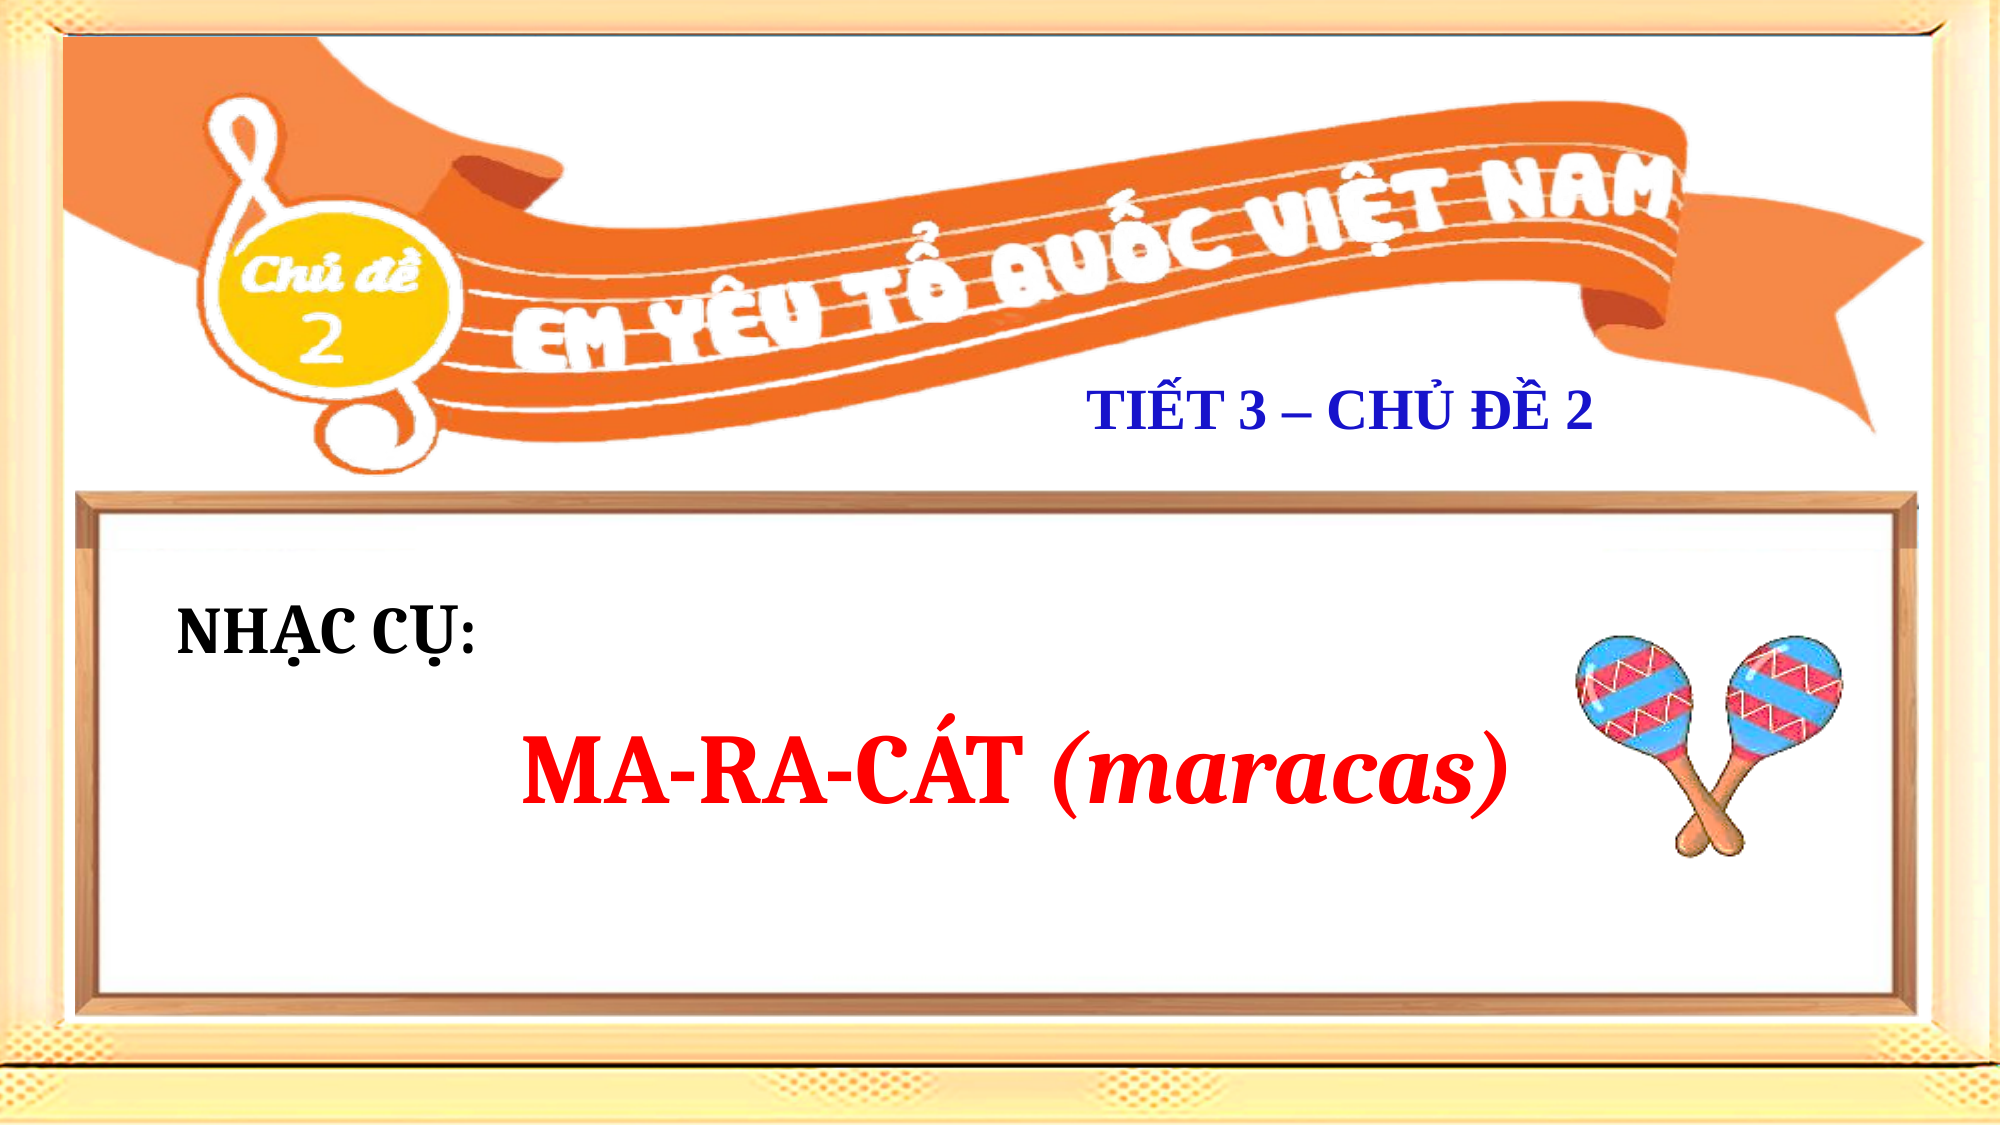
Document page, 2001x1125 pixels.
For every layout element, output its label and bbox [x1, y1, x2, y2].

picture [0, 0, 2000, 1125]
text_box [161, 363, 1773, 833]
